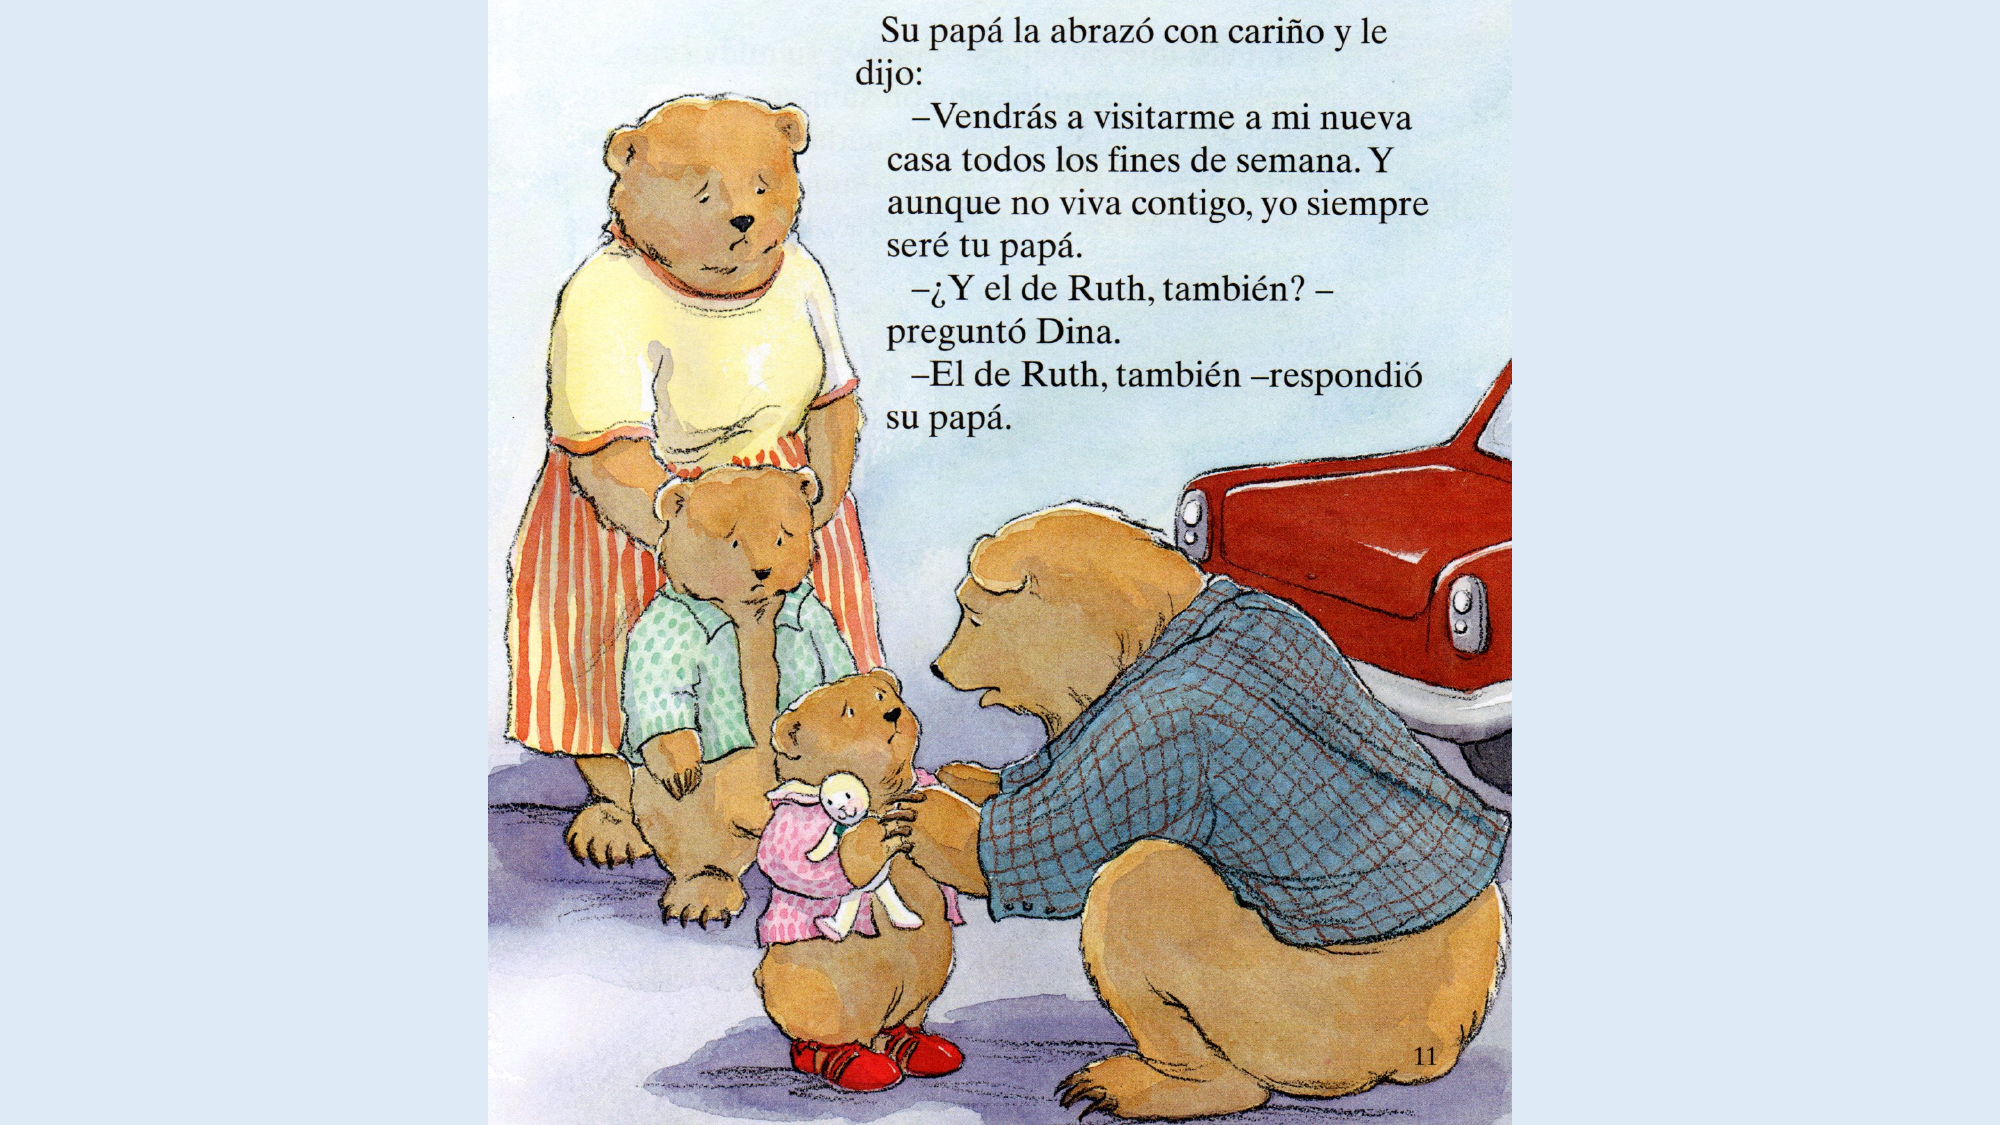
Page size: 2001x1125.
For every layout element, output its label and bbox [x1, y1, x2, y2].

picture [488, 0, 1512, 1125]
